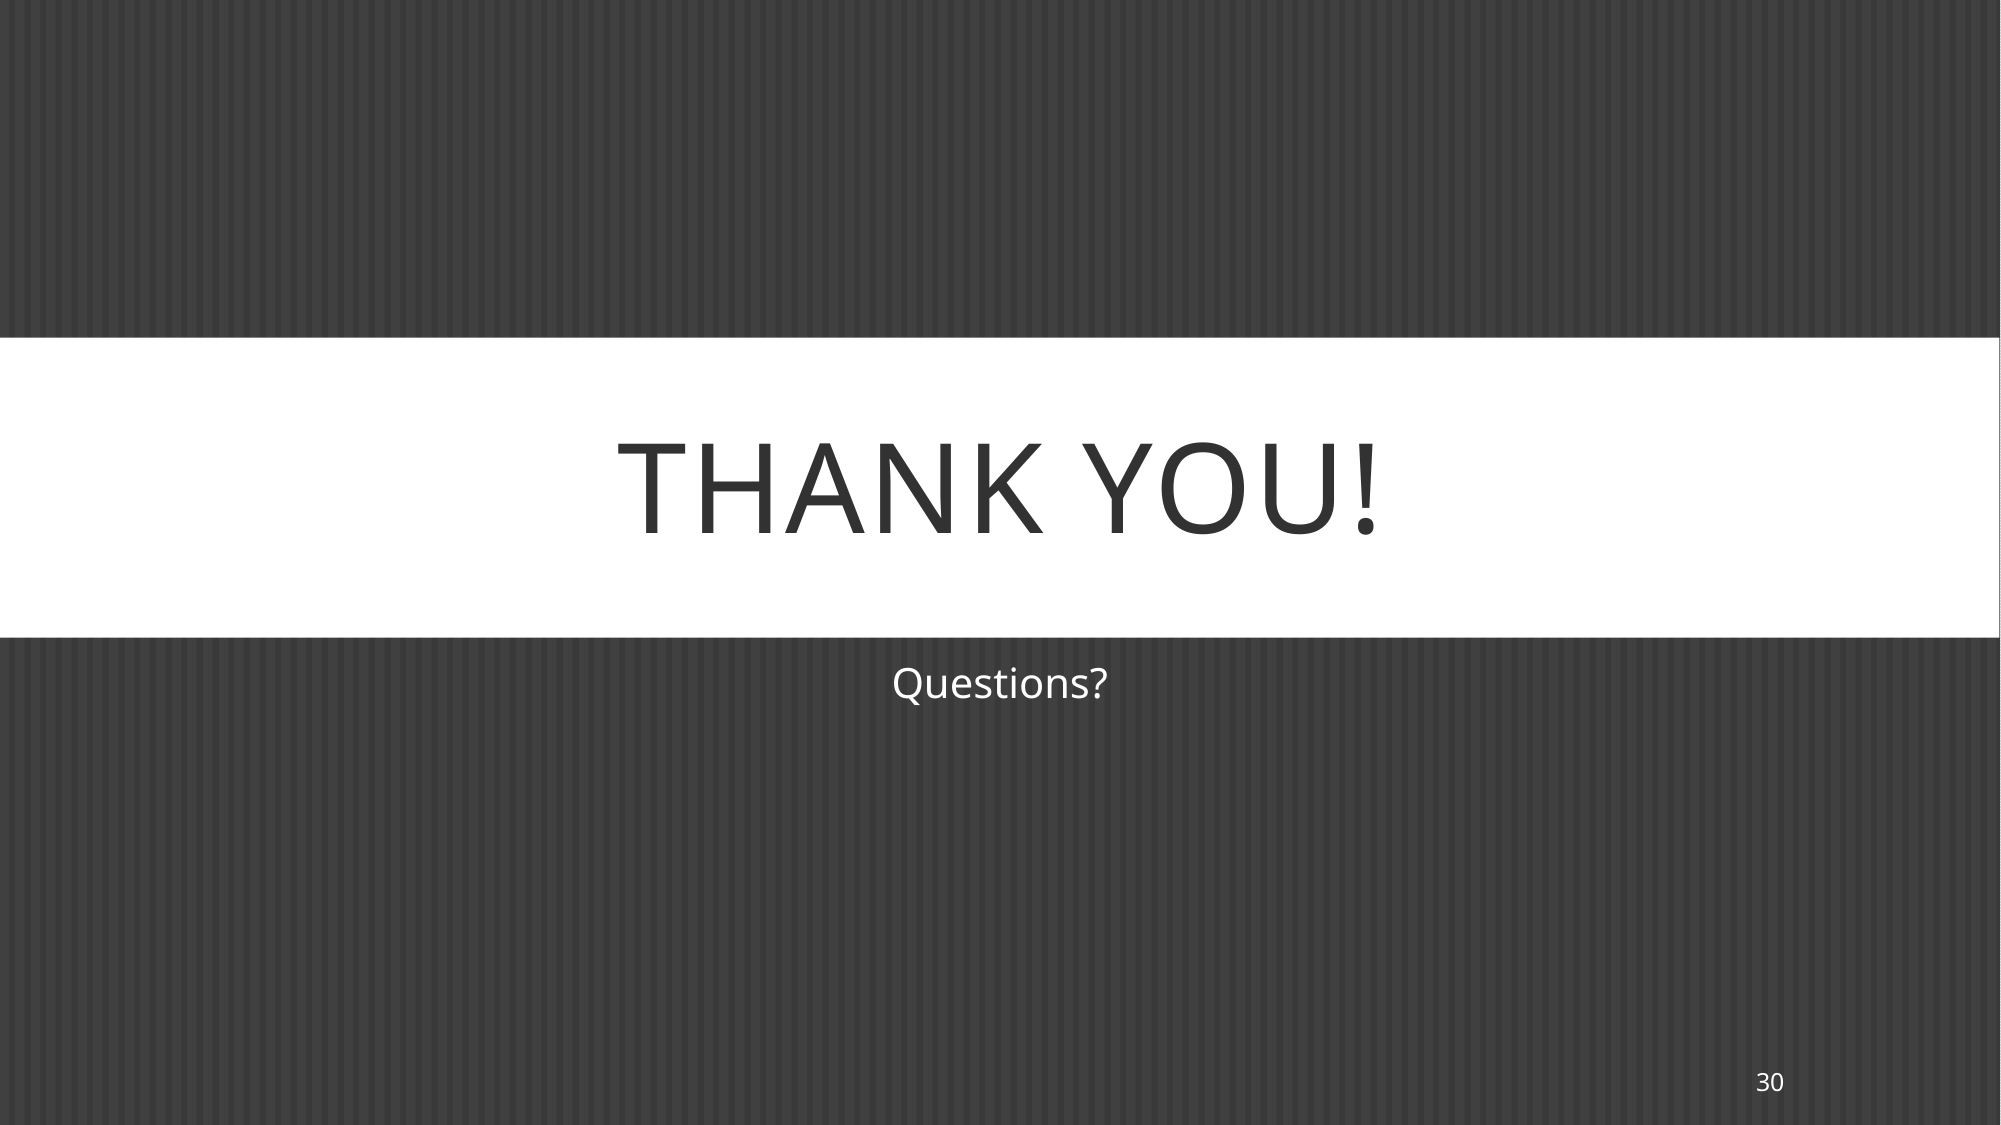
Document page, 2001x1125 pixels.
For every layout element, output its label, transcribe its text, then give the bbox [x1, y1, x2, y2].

subtitle Questions? [249, 655, 1750, 871]
slide_number 30 [1748, 1053, 1904, 1114]
title Thank you! [60, 355, 1942, 641]
